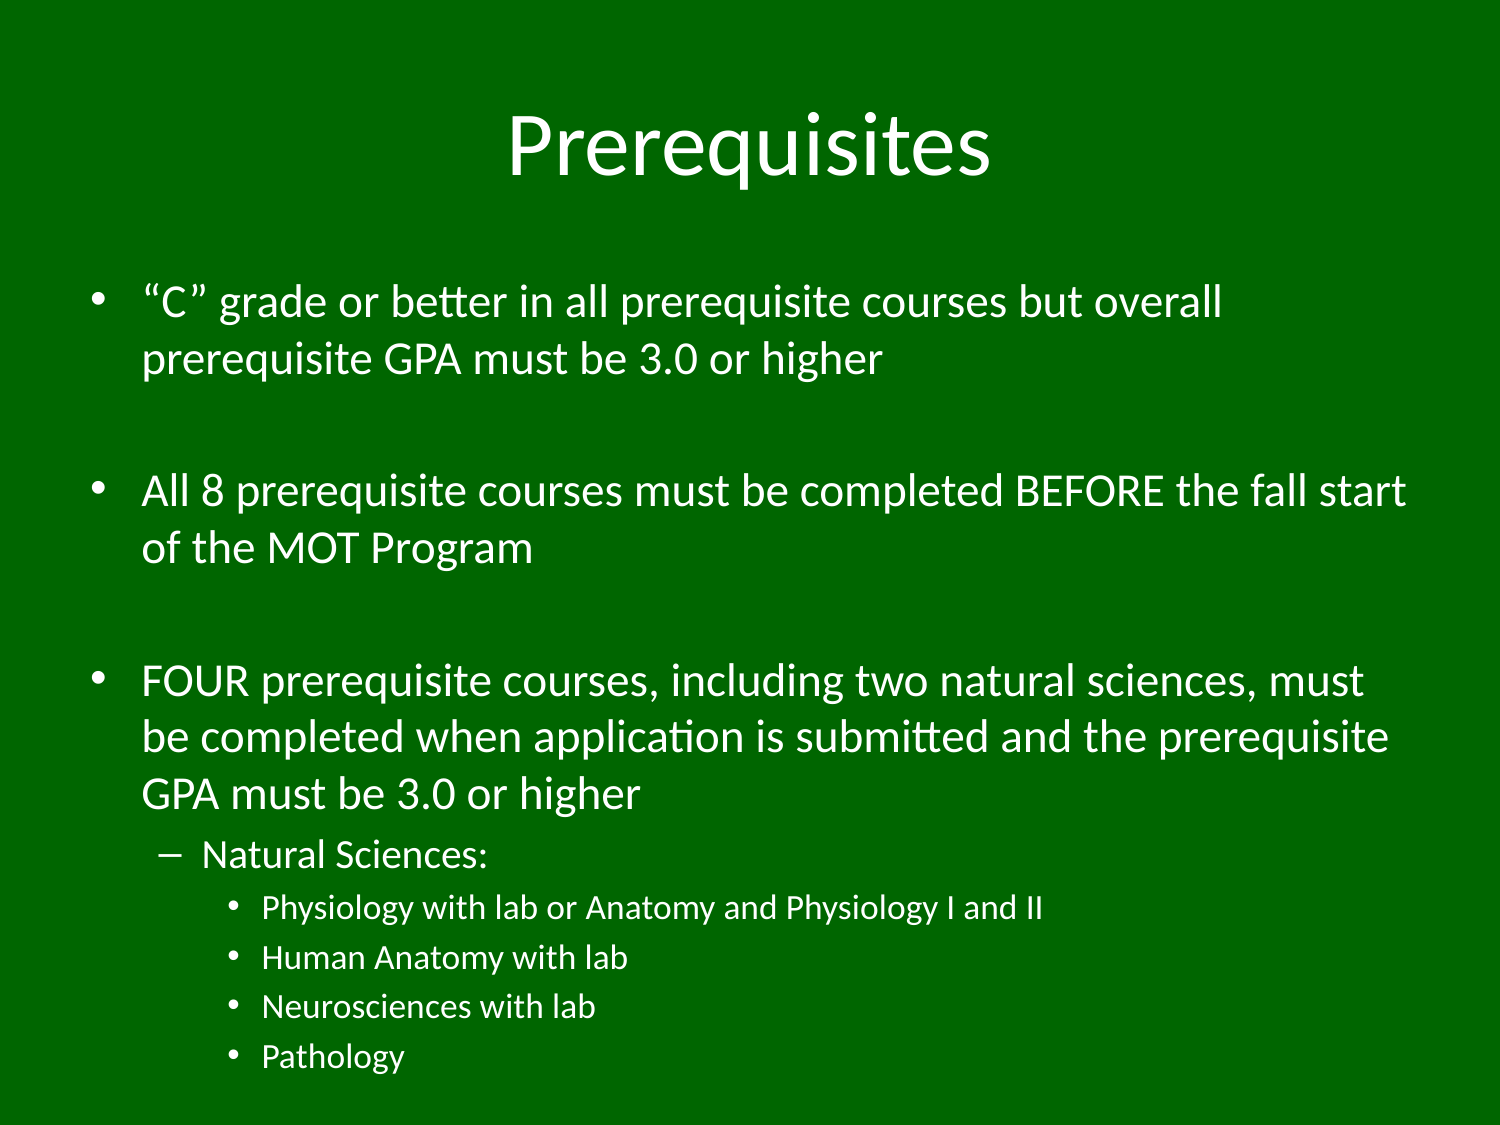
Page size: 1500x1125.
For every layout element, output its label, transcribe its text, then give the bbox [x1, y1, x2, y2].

title Prerequisites [75, 45, 1425, 233]
list “C” grade or better in all prerequisite courses but overall prerequisite GPA must be 3.0 or higher All 8 prerequisite courses must be completed BEFORE the fall start of the MOT Program FOUR prerequisite courses, including two natural sciences, must be completed when application is submitted and the prerequisite GPA must be 3.0 or higher Natural Sciences: Physiology with lab or Anatomy and Physiology I and II Human Anatomy with lab Neurosciences with lab Pathology [75, 262, 1425, 1088]
